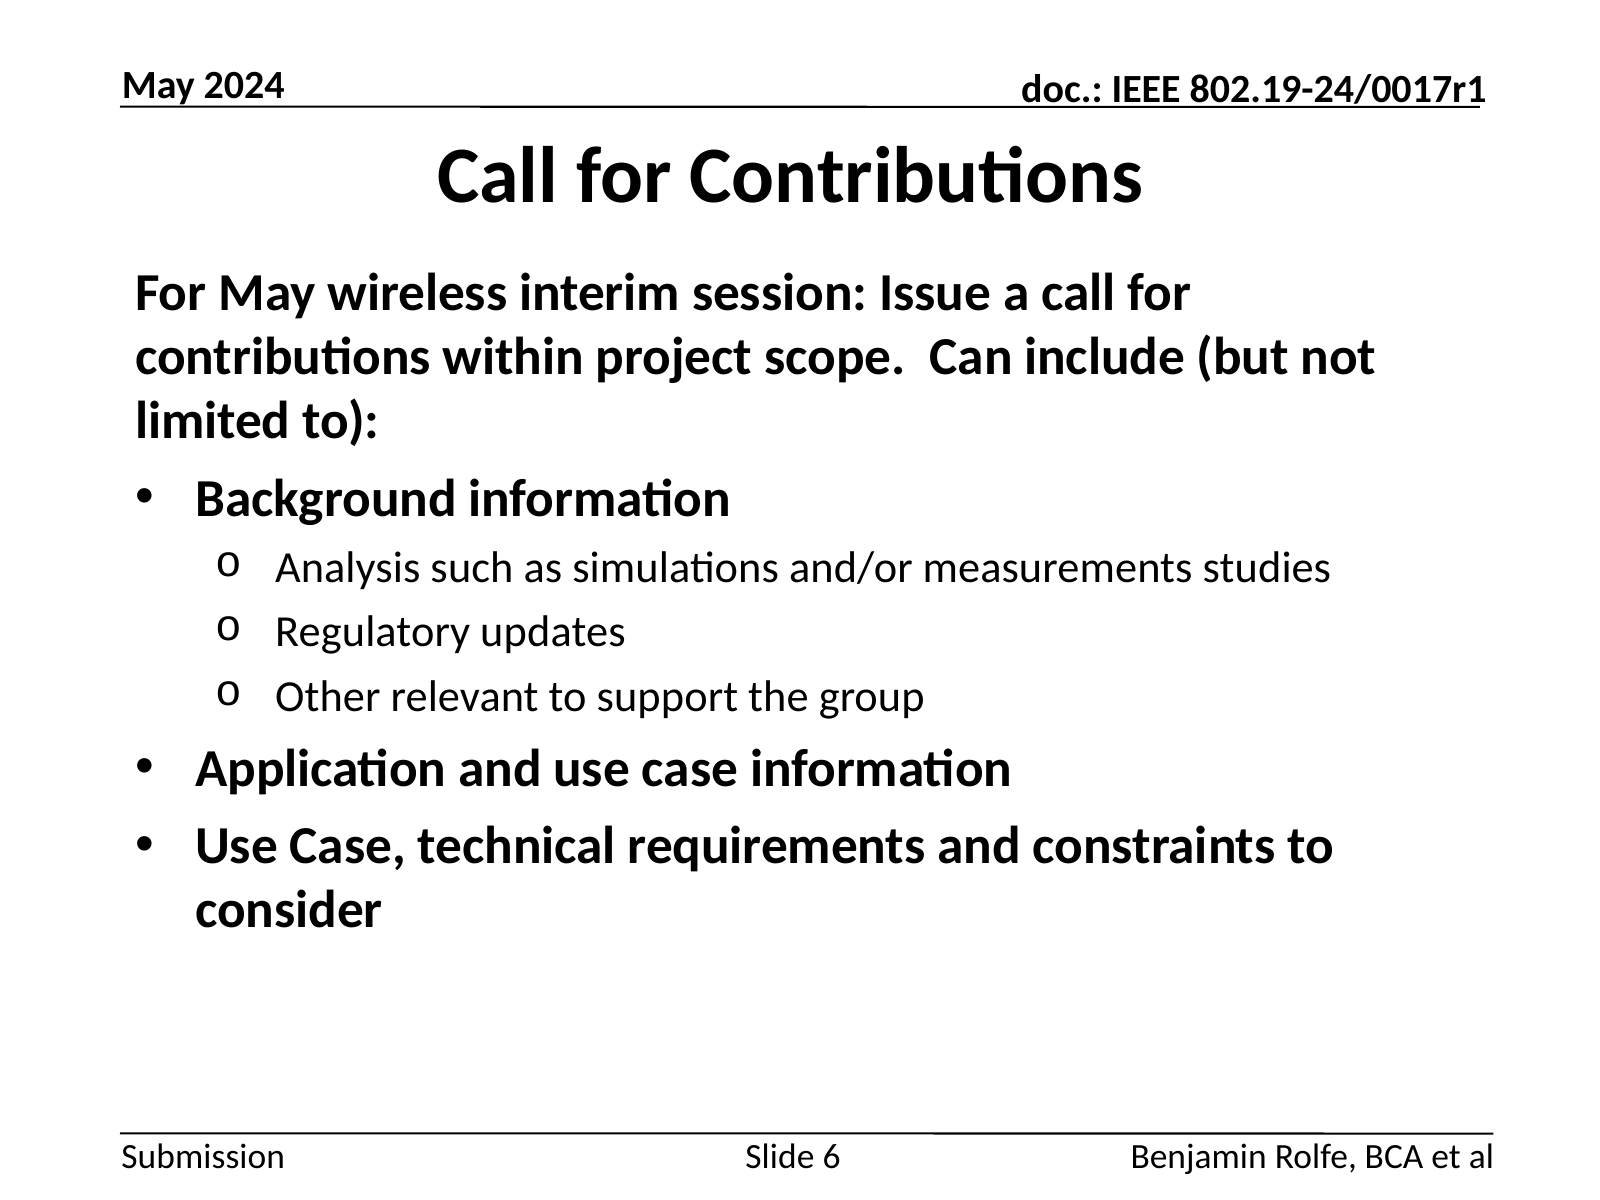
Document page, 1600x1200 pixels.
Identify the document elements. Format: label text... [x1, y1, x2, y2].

footer Benjamin Rolfe, BCA et al [937, 1132, 1495, 1174]
list For May wireless interim session: Issue a call for contributions within project scope. Can include (but not limited to): Background information Analysis such as simulations and/or measurements studies Regulatory updates Other relevant to support the group Application and use case information Use Case, technical requirements and constraints to consider [119, 249, 1480, 1113]
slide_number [121, 58, 451, 107]
slide_number Slide 6 [733, 1132, 854, 1197]
title Call for Contributions [119, 119, 1480, 222]
